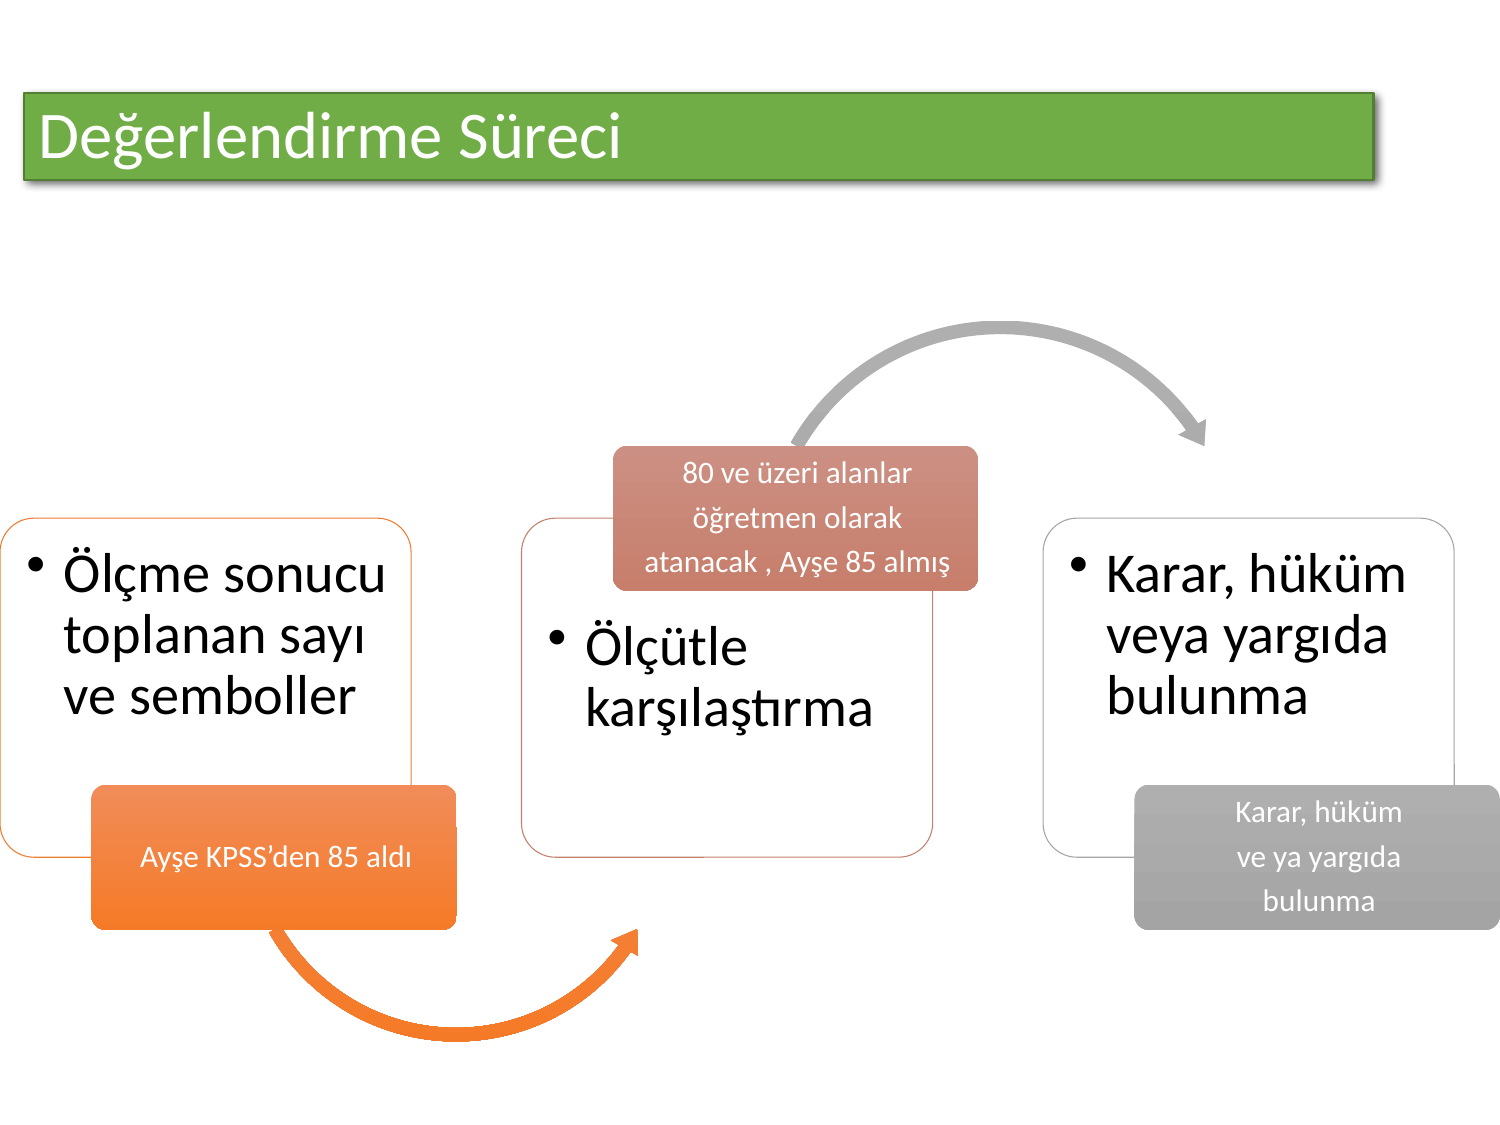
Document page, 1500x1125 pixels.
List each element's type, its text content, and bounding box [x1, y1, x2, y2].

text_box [0, 286, 1500, 1089]
title Değerlendirme Süreci [23, 92, 1375, 181]
